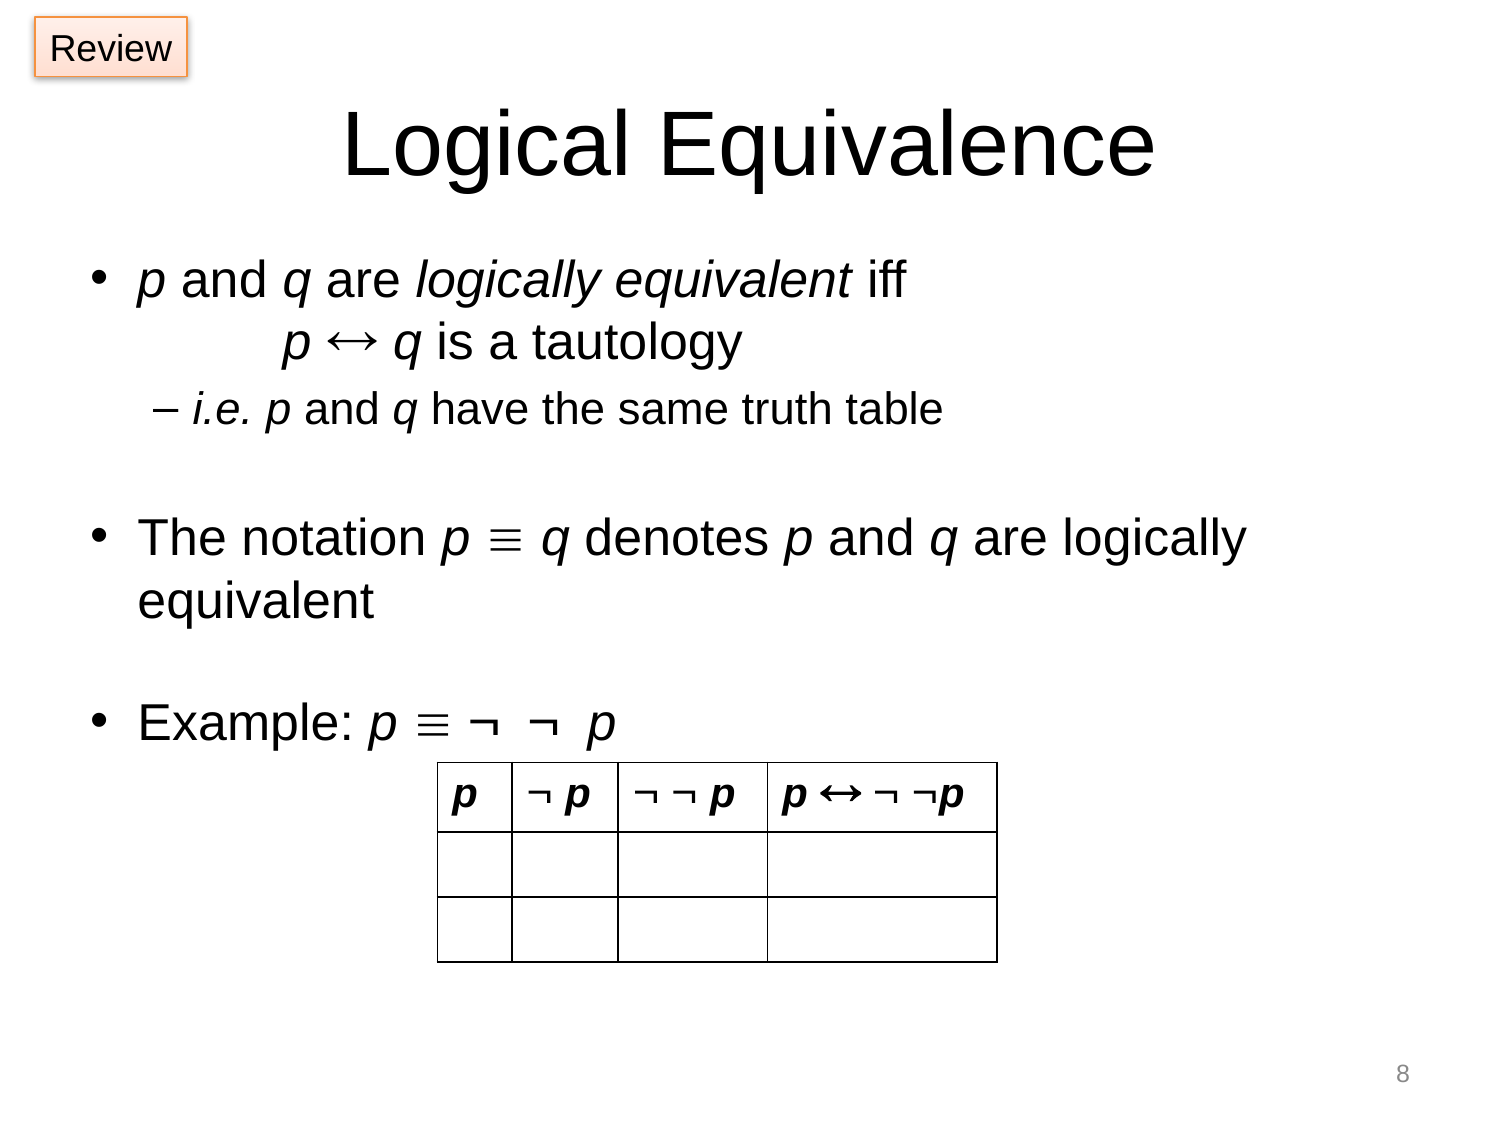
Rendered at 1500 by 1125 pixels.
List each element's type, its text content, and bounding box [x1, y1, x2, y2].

table_header   p [619, 763, 767, 831]
title Logical Equivalence [75, 45, 1425, 233]
list p and q are logically equivalent iff p  q is a tautology i.e. p and q have the same truth table The notation p  q denotes p and q are logically equivalent Example: p    p [75, 237, 1425, 763]
table_header p [438, 763, 511, 831]
table_cell [438, 833, 511, 896]
table_header  p [513, 763, 617, 831]
slide_number 8 [1074, 1042, 1425, 1103]
table_cell [513, 898, 617, 961]
table_cell [438, 898, 511, 961]
table_cell [768, 898, 996, 961]
table_cell [619, 898, 767, 961]
table_cell [513, 833, 617, 896]
table_header p   p [768, 763, 996, 831]
table_cell [768, 833, 996, 896]
text_box Review [34, 16, 188, 77]
table_cell [619, 833, 767, 896]
